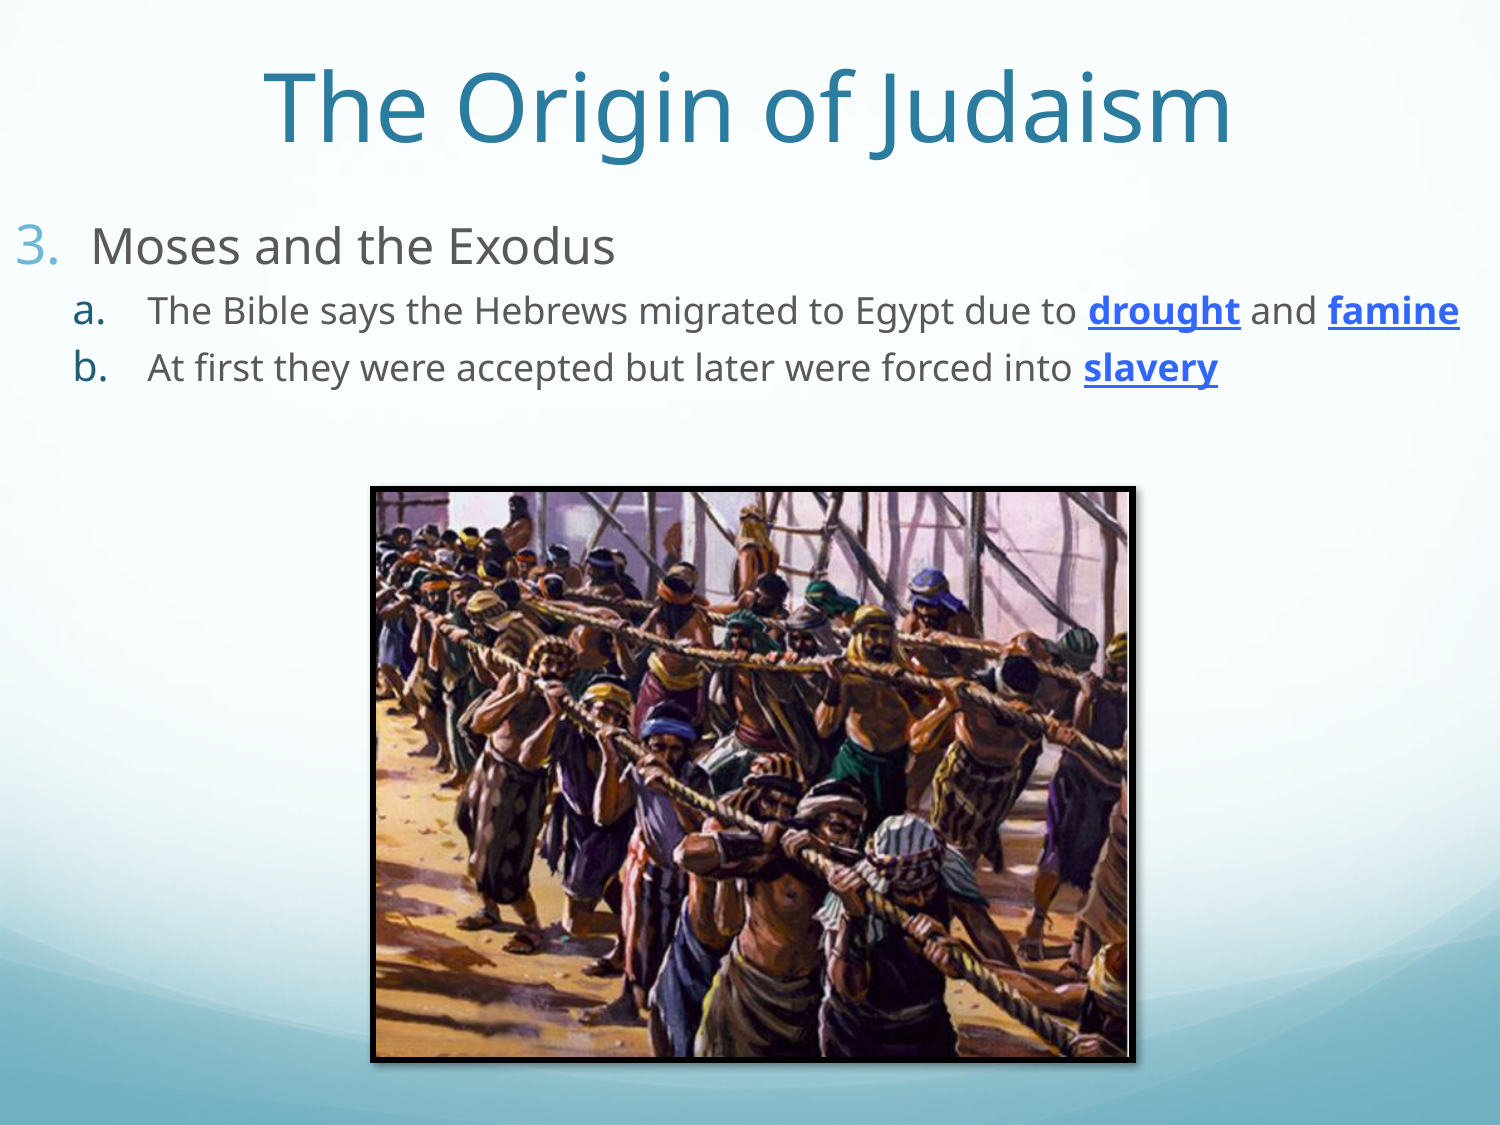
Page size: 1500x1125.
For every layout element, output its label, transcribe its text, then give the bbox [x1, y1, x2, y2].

title The Origin of Judaism [90, 17, 1410, 169]
picture [375, 491, 1130, 1058]
list Moses and the Exodus The Bible says the Hebrews migrated to Egypt due to drought and famine At first they were accepted but later were forced into slavery [0, 206, 1500, 1054]
